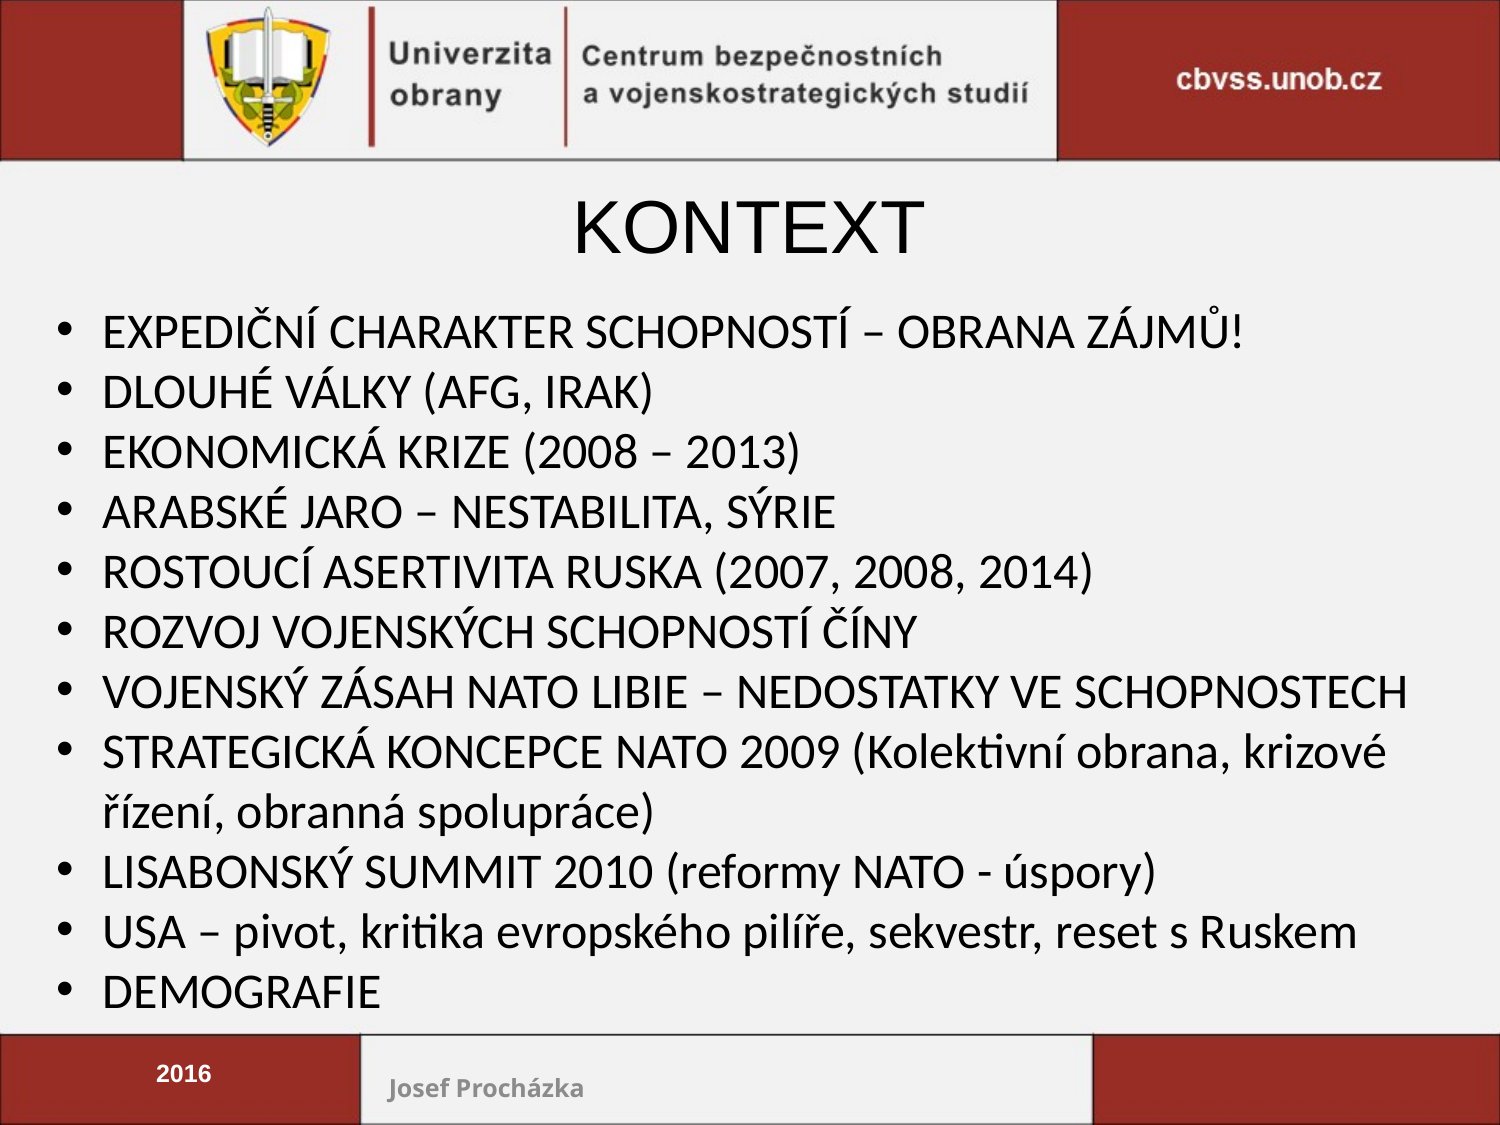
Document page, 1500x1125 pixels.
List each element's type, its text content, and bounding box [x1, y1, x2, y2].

text_box EXPEDIČNÍ CHARAKTER SCHOPNOSTÍ – OBRANA ZÁJMŮ! DLOUHÉ VÁLKY (AFG, IRAK) EKONOMICKÁ KRIZE (2008 – 2013) ARABSKÉ JARO – NESTABILITA, SÝRIE ROSTOUCÍ ASERTIVITA RUSKA (2007, 2008, 2014) ROZVOJ VOJENSKÝCH SCHOPNOSTÍ ČÍNY VOJENSKÝ ZÁSAH NATO LIBIE – NEDOSTATKY VE SCHOPNOSTECH STRATEGICKÁ KONCEPCE NATO 2009 (Kolektivní obrana, krizové řízení, obranná spolupráce) LISABONSKÝ SUMMIT 2010 (reformy NATO - úspory) USA – pivot, kritika evropského pilíře, sekvestr, reset s Ruskem DEMOGRAFIE [41, 290, 1459, 1026]
picture [0, 0, 1500, 1125]
slide_number 2016 [15, 1042, 353, 1103]
footer Josef Procházka [373, 1057, 880, 1118]
title KONTEXT [103, 120, 1397, 290]
